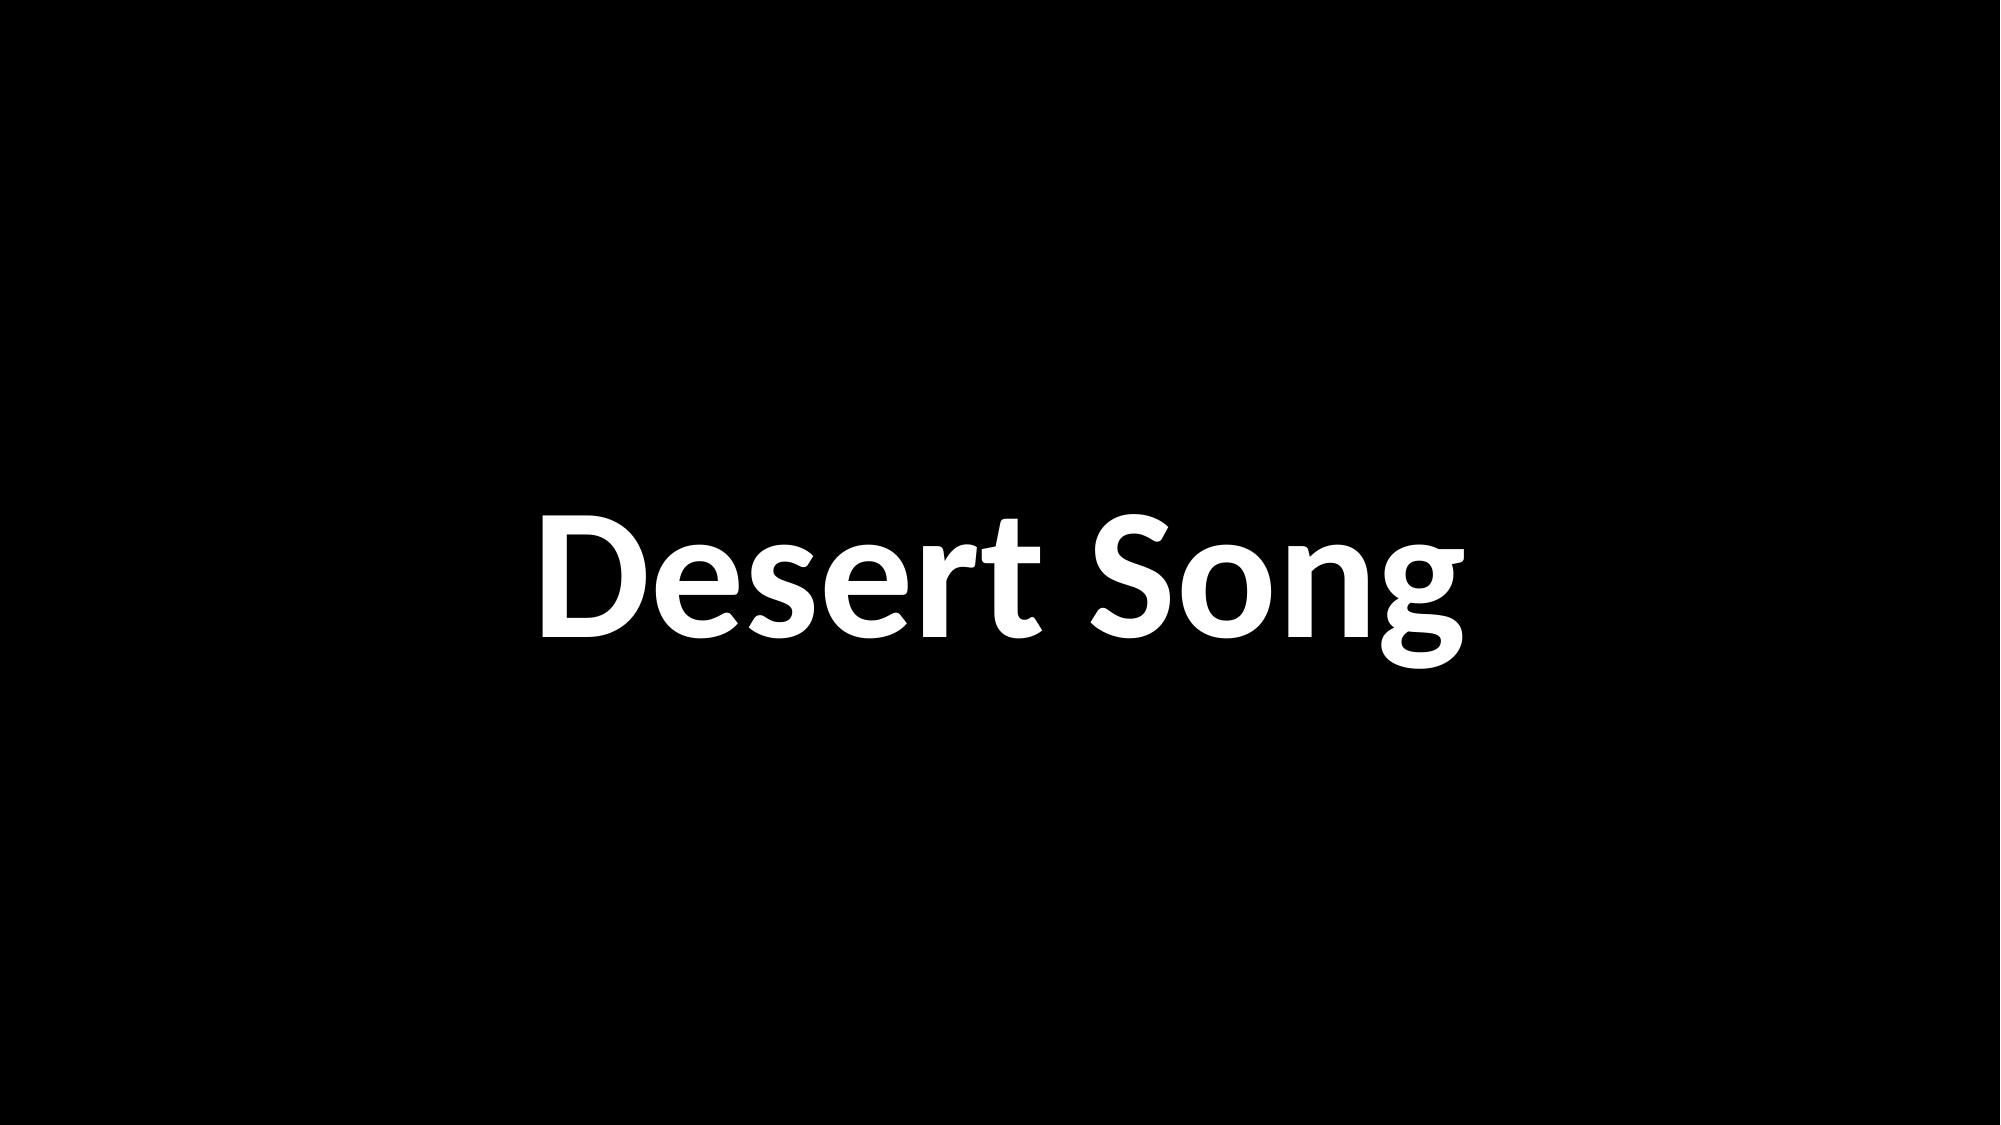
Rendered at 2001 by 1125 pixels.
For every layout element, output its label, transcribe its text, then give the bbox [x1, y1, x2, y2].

title Desert Song [0, 0, 2000, 1125]
